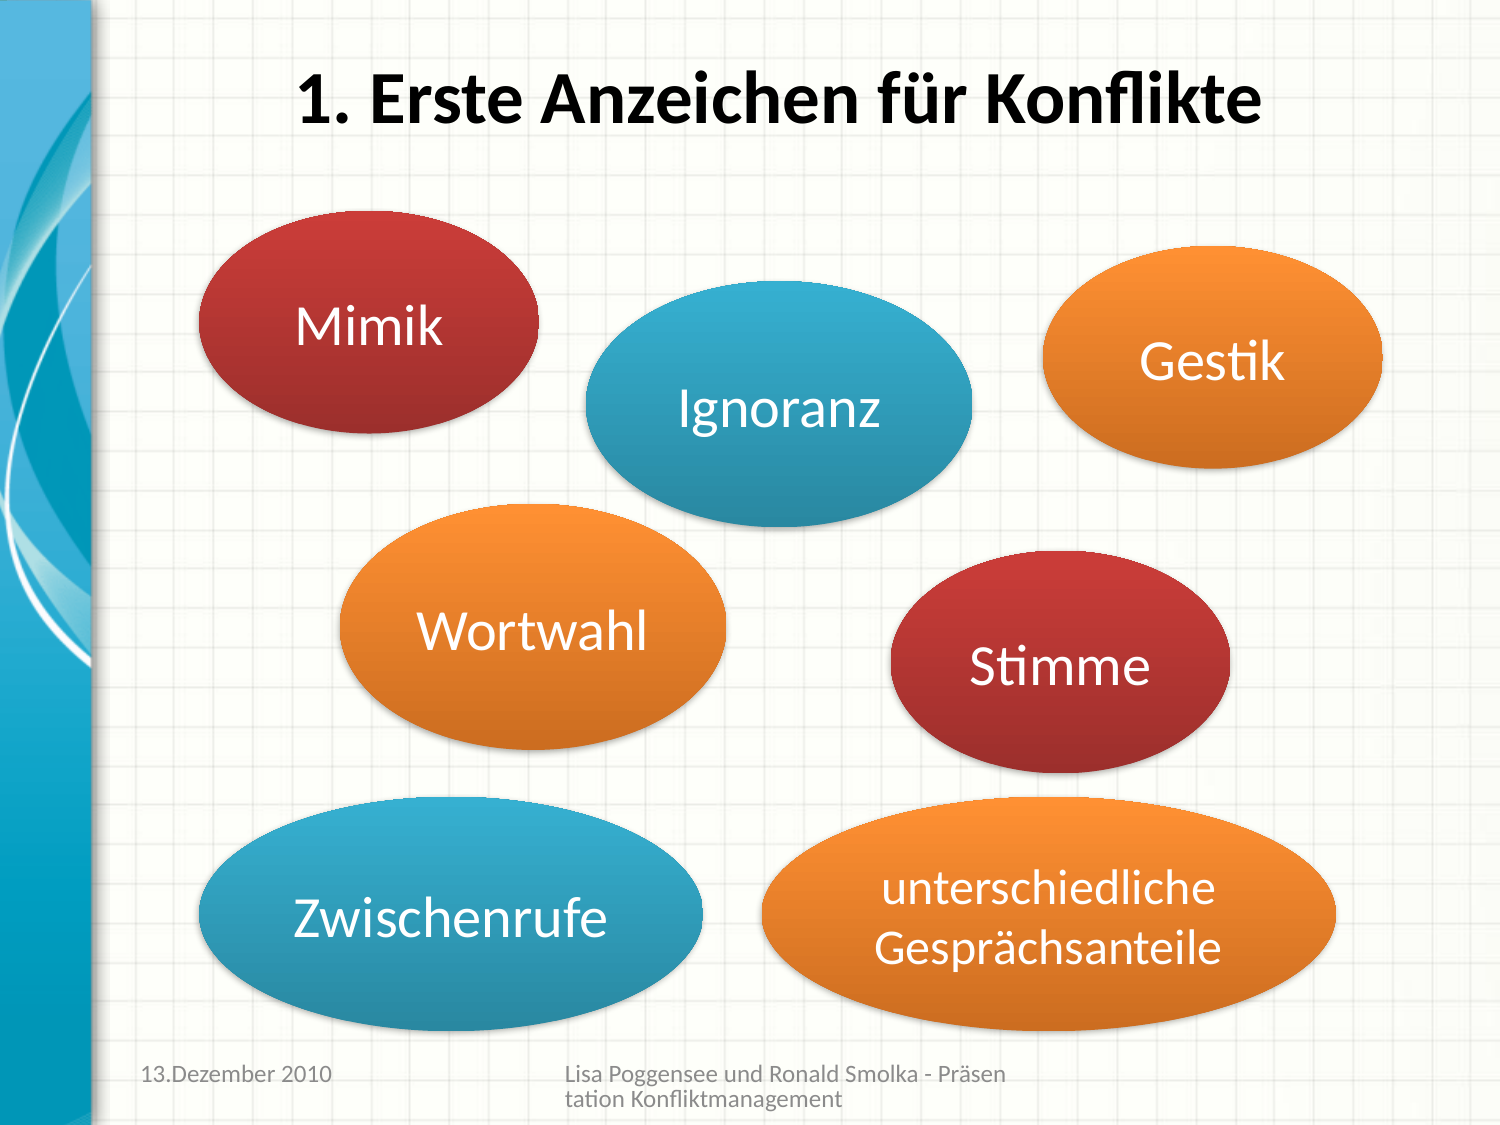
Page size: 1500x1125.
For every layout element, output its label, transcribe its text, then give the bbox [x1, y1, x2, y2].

title 1. Erste Anzeichen für Konflikte [117, 0, 1443, 188]
footer Lisa Poggensee und Ronald Smolka - Präsentation Konfliktmanagement [549, 1042, 1025, 1103]
text_box Gestik [1042, 246, 1383, 469]
text_box Zwischenrufe [199, 796, 704, 1032]
picture [0, 0, 1500, 1125]
text_box Wortwahl [339, 503, 727, 751]
text_box Mimik [199, 210, 540, 434]
text_box Stimme [890, 550, 1231, 774]
text_box Ignoranz [585, 281, 973, 528]
text_box unterschiedliche Gesprächsanteile [761, 796, 1336, 1032]
slide_number 13.Dezember 2010 [125, 1042, 475, 1103]
